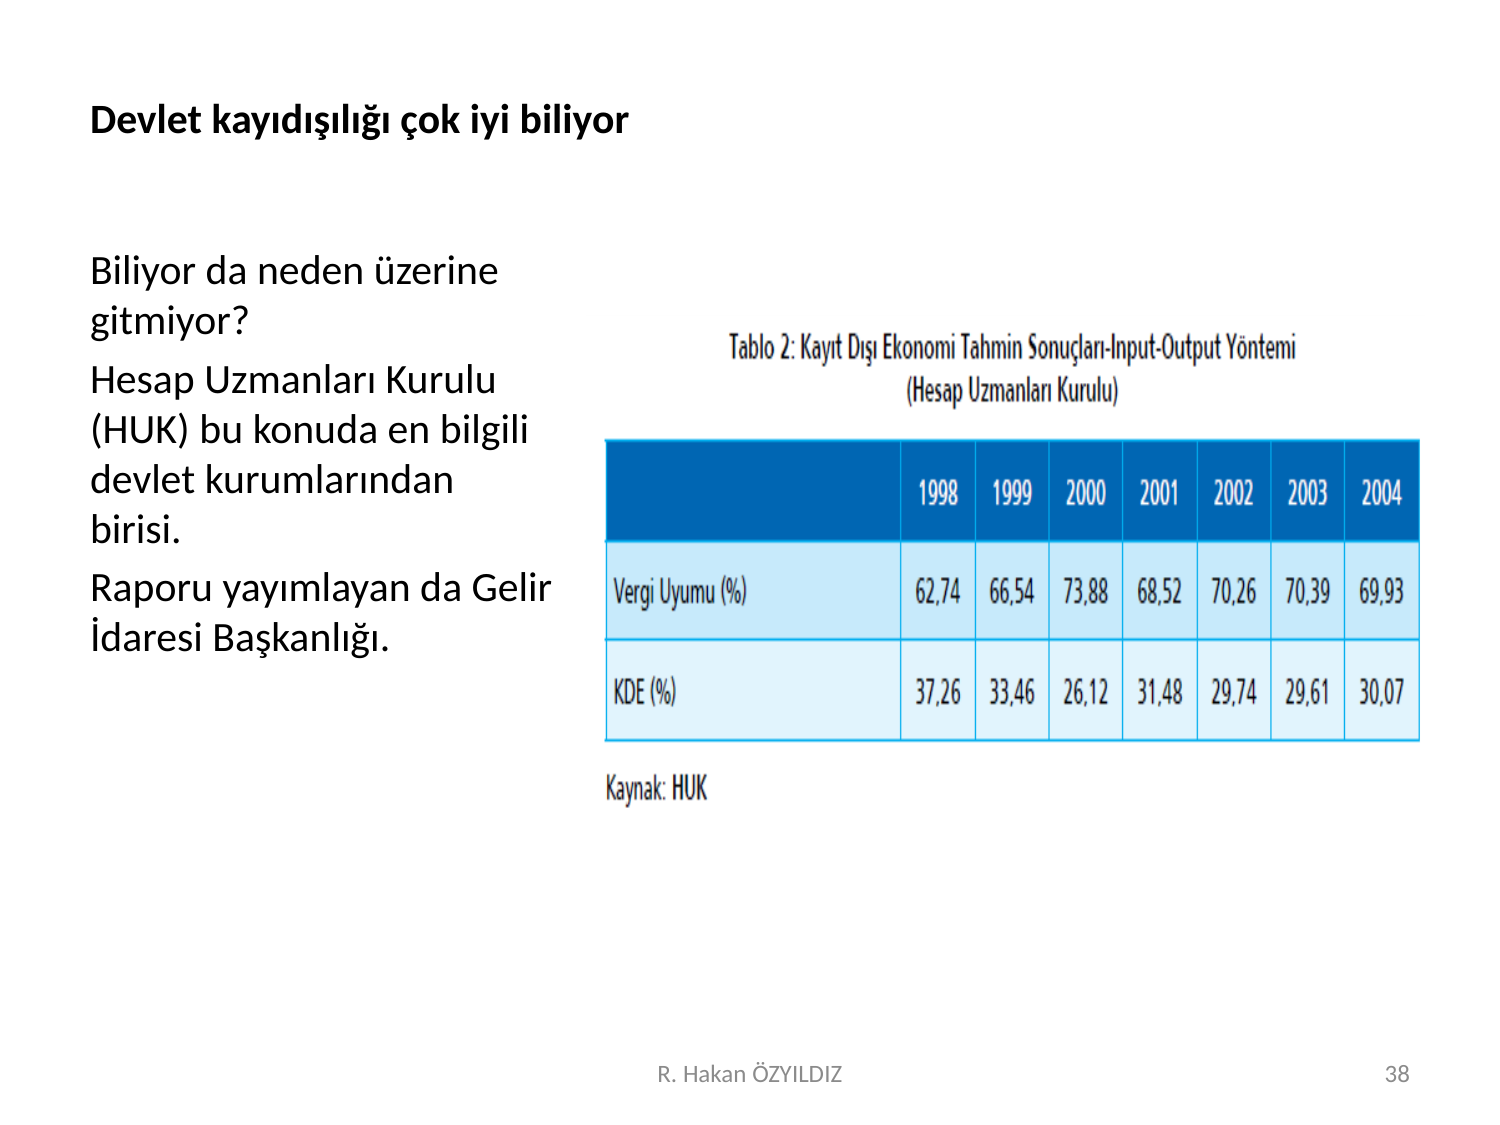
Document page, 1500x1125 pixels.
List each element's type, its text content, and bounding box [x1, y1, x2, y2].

title Devlet kayıdışılığı çok iyi biliyor [75, 44, 1306, 149]
slide_number 38 [1074, 1042, 1425, 1103]
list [586, 314, 1426, 823]
footer R. Hakan ÖZYILDIZ [512, 1042, 988, 1103]
list Biliyor da neden üzerine gitmiyor? Hesap Uzmanları Kurulu (HUK) bu konuda en bilgili devlet kurumlarından birisi. Raporu yayımlayan da Gelir İdaresi Başkanlığı. [75, 235, 569, 1005]
